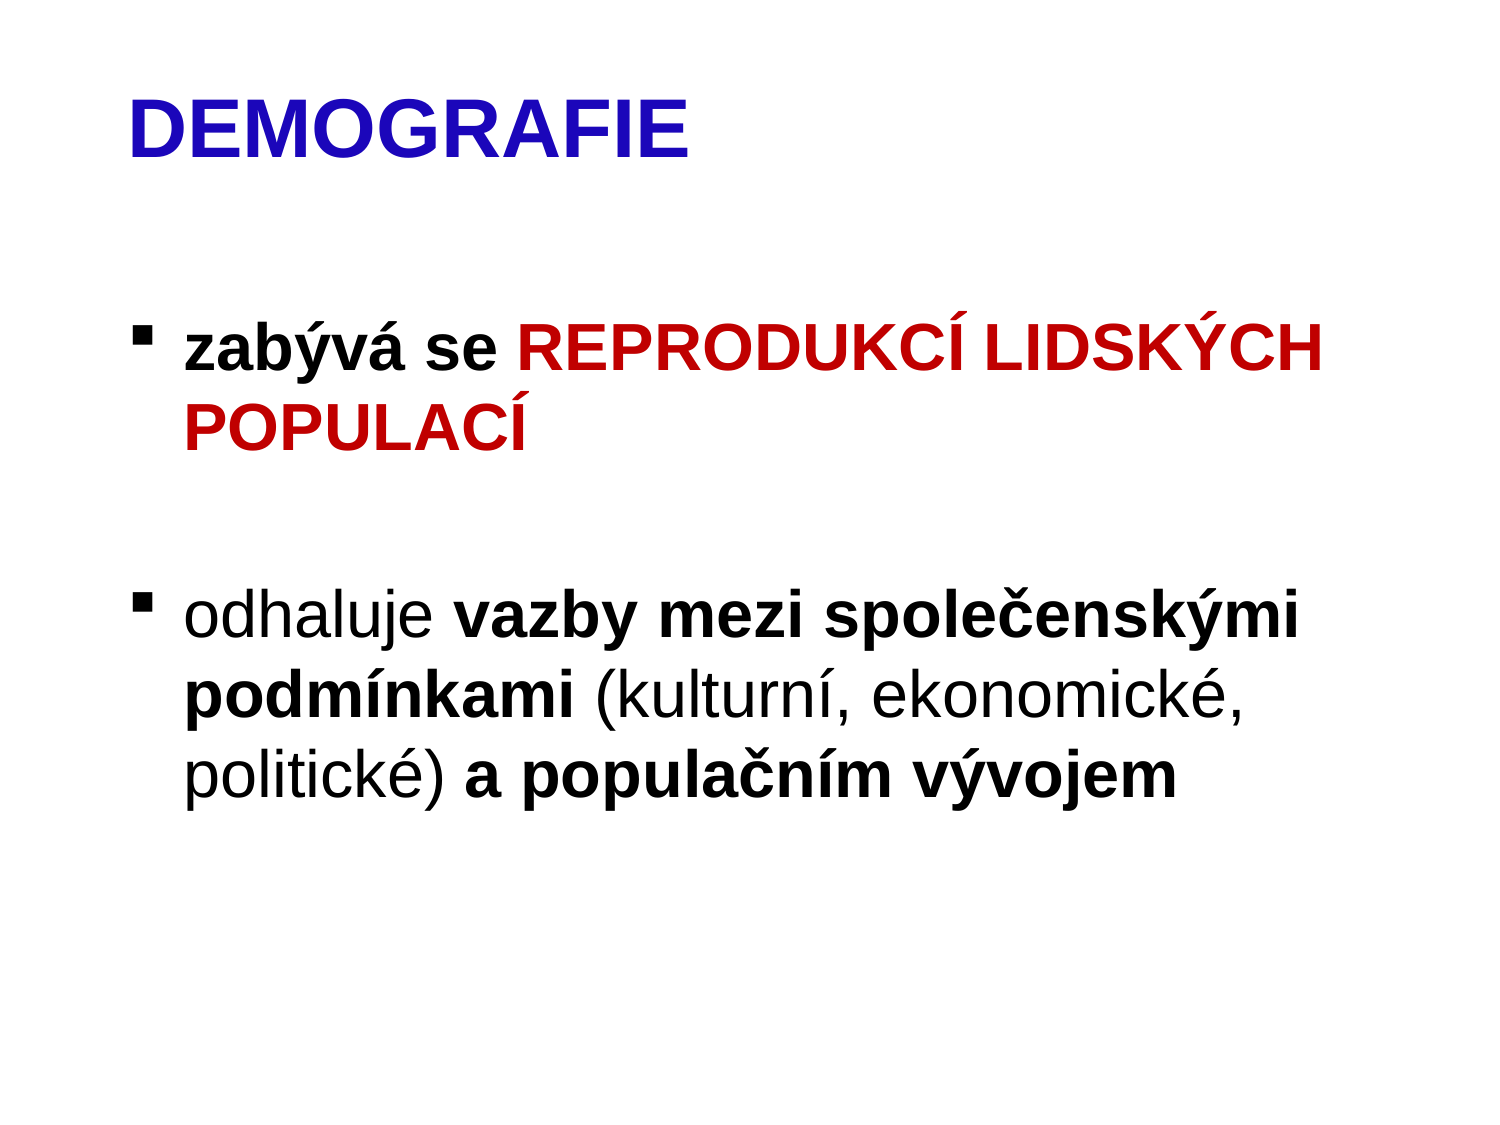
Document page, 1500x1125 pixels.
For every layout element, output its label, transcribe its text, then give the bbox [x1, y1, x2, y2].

list DEMOGRAFIE zabývá se REPRODUKCÍ LIDSKÝCH POPULACÍ odhaluje vazby mezi společenskými podmínkami (kulturní, ekonomické, politické) a populačním vývojem [112, 66, 1425, 1059]
